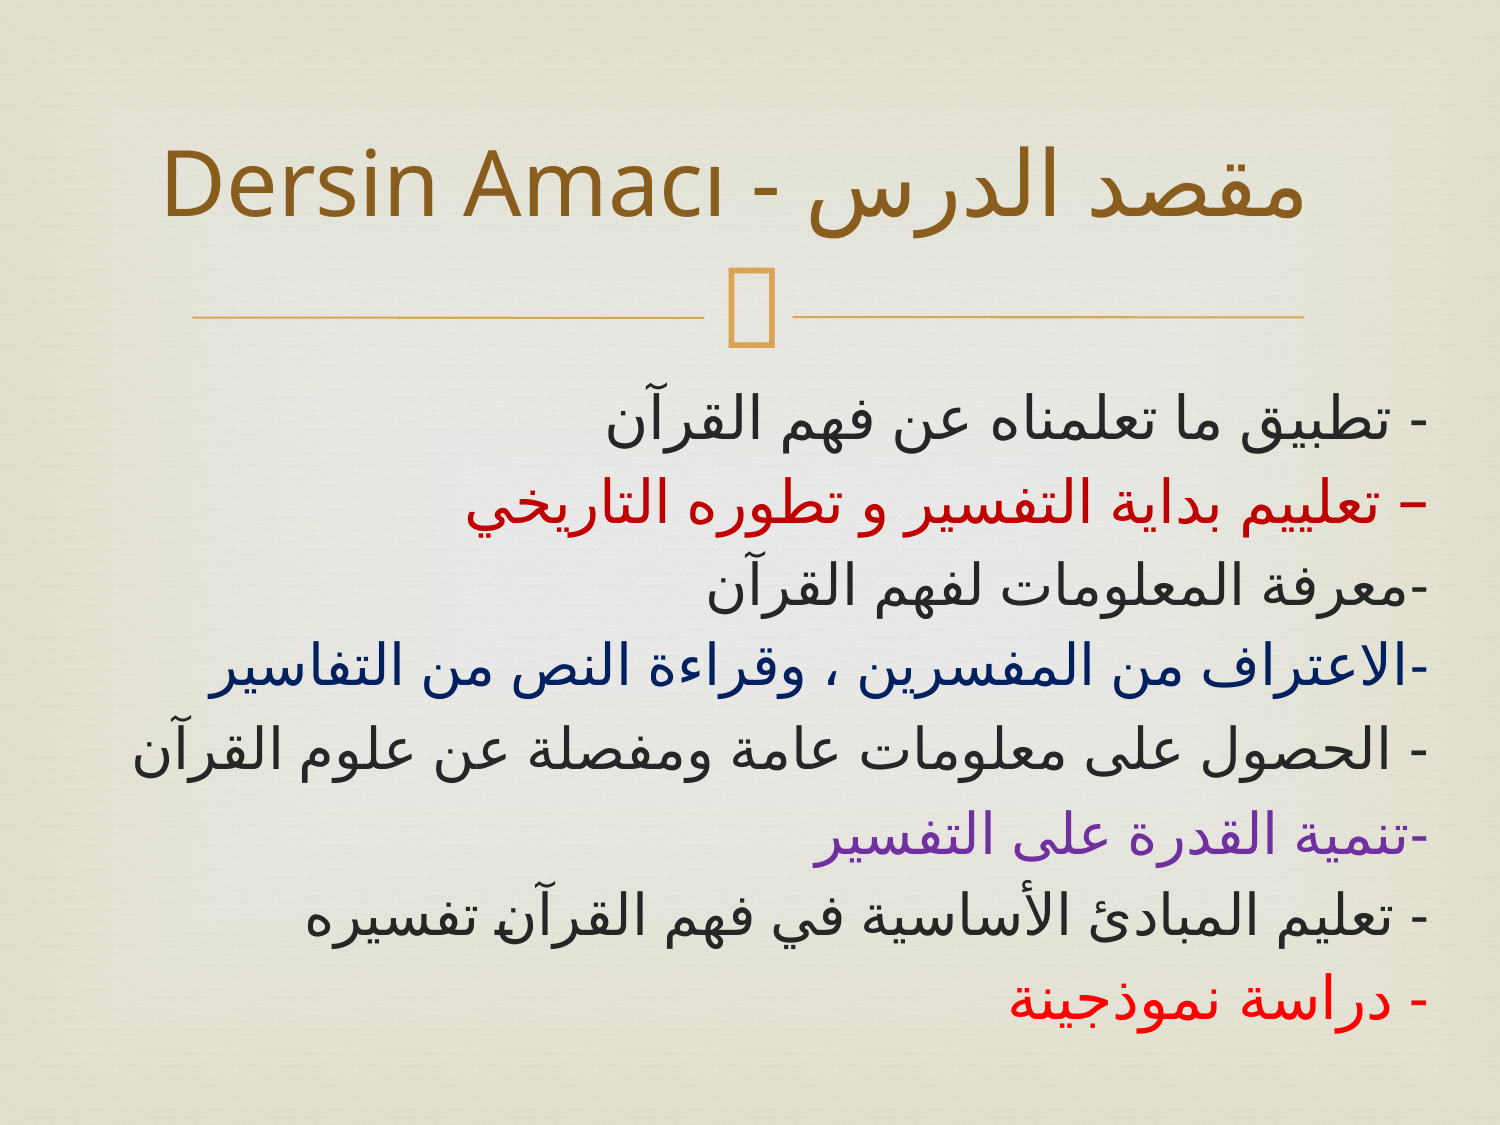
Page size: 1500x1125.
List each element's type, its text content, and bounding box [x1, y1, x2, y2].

list تطبيق ما تعلمناه عن فهم القرآن - تعلييم بداية التفسير و تطوره التاريخي – معرفة المعلومات لفهم القرآن- الاعتراف من المفسرين ، وقراءة النص من التفاسير- الحصول على معلومات عامة ومفصلة عن علوم القرآن - تنمية القدرة على التفسير- تعليم المبادئ الأساسية في فهم القرآن تفسيره - دراسة نموذجينة - [53, 371, 1444, 1105]
title Dersin Amacı - مقصد الدرس [84, 93, 1386, 267]
